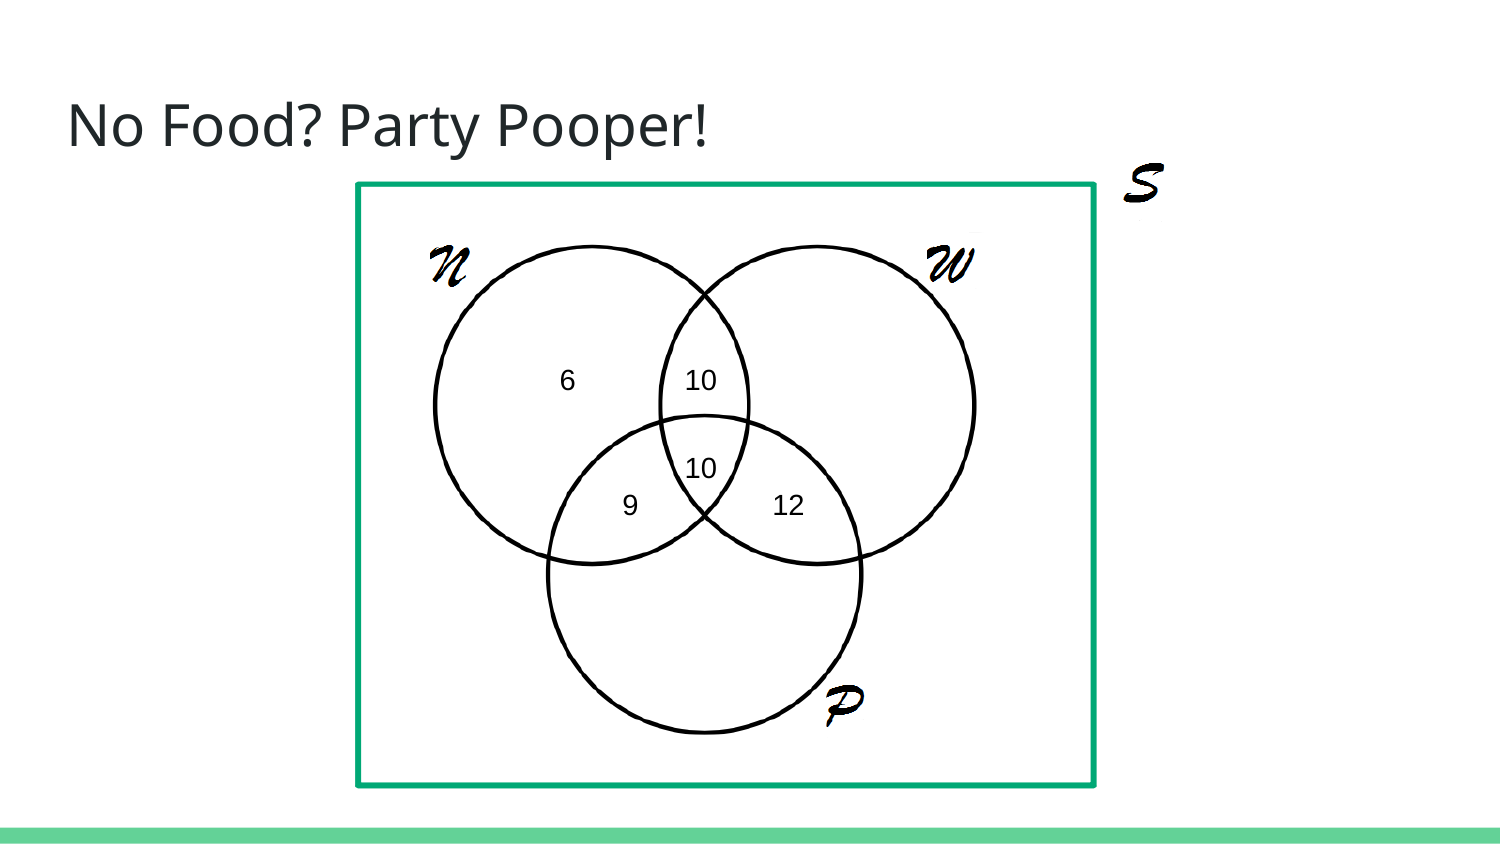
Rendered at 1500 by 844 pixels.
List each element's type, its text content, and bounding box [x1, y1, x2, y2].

title No Food? Party Pooper! [51, 72, 1449, 167]
picture [306, 126, 1194, 826]
